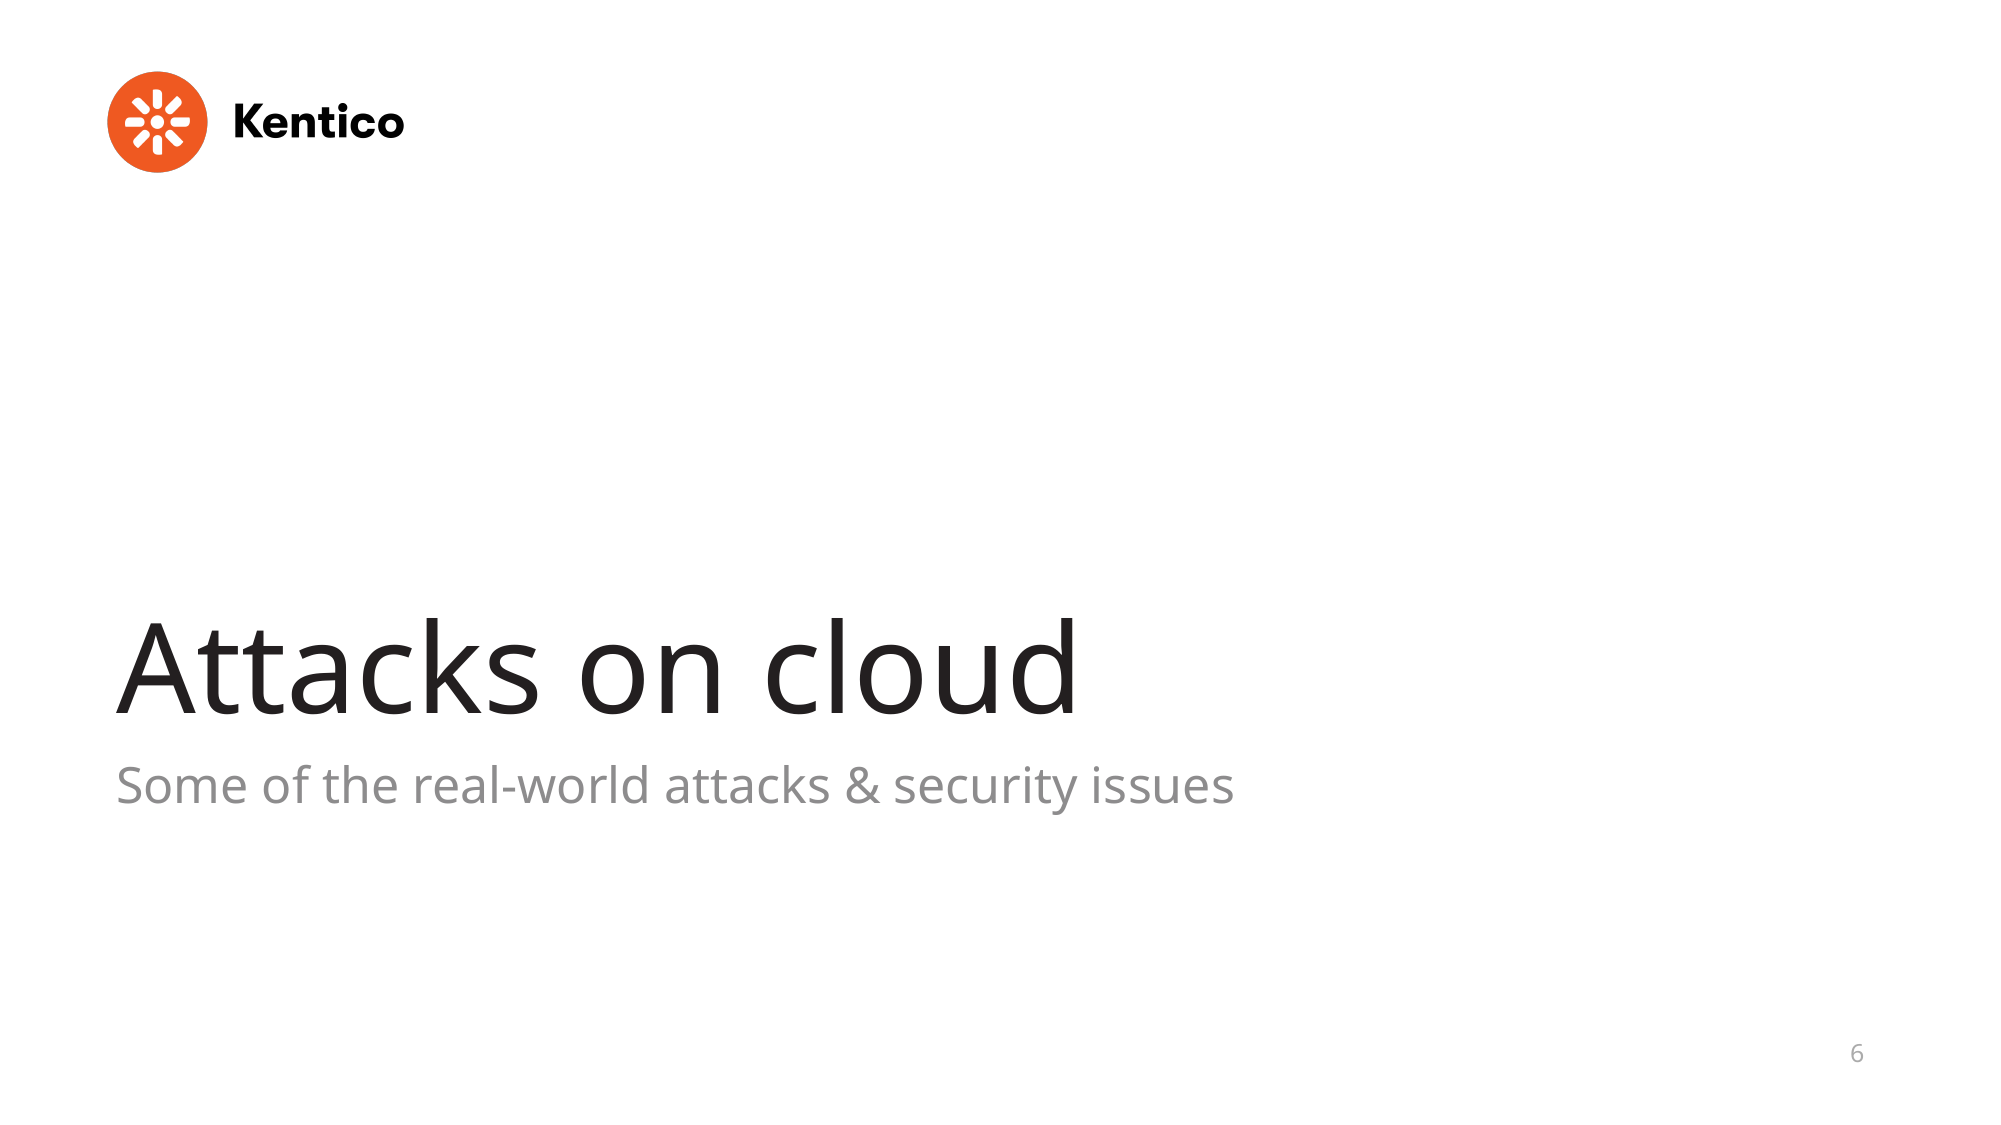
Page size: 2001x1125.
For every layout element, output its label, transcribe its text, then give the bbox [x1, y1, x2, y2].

picture [74, 38, 437, 206]
list Some of the real-world attacks & security issues [101, 752, 1897, 999]
title Attacks on cloud [101, 280, 1897, 749]
slide_number 6 [1470, 1024, 1880, 1085]
